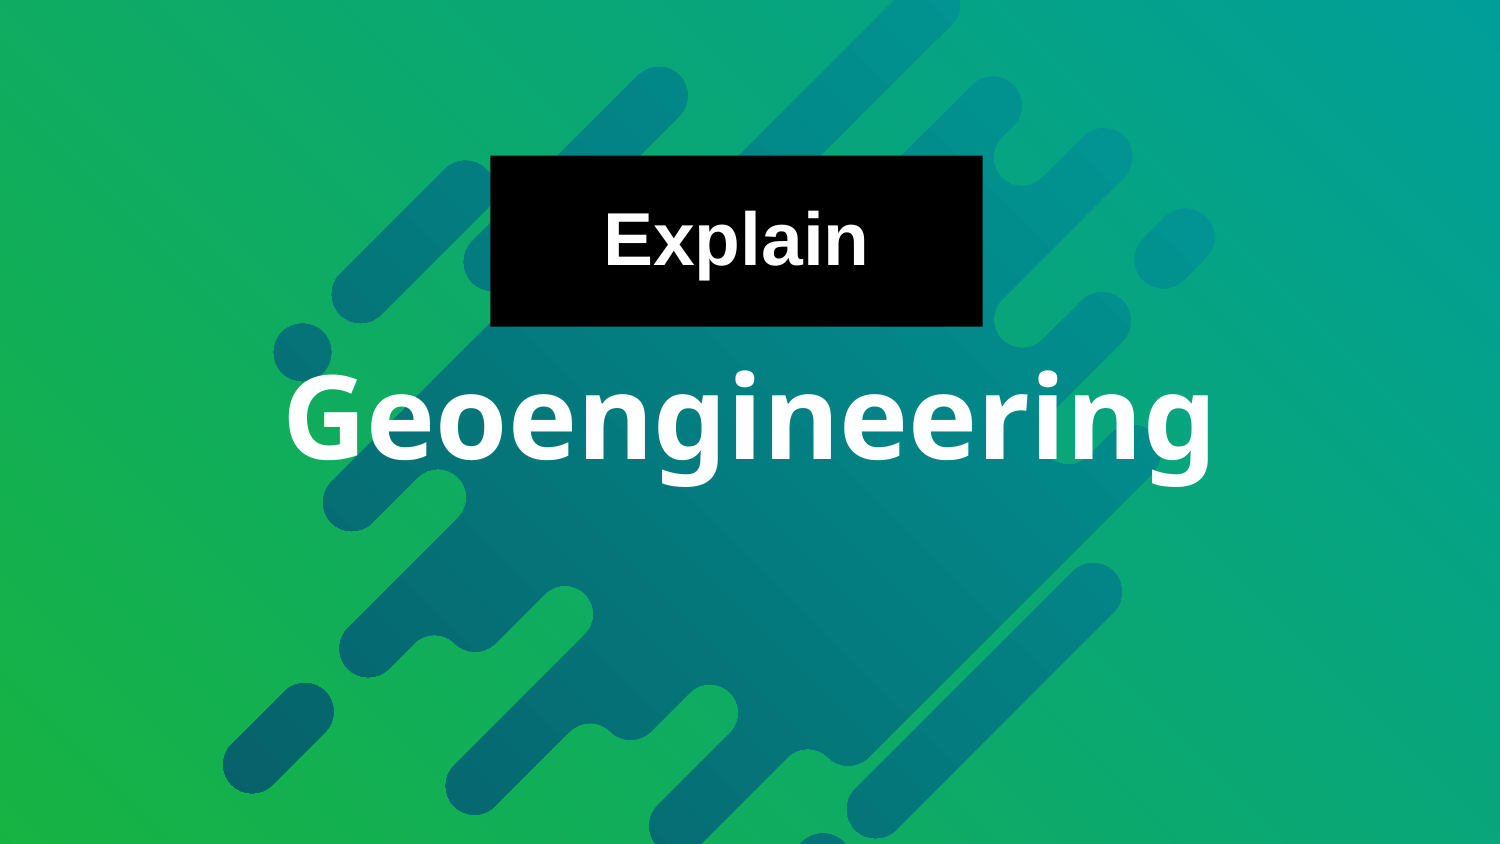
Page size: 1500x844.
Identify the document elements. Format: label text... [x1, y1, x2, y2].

title Explain [490, 155, 983, 327]
title Geoengineering [112, 326, 1388, 517]
text_box [567, 486, 1232, 707]
